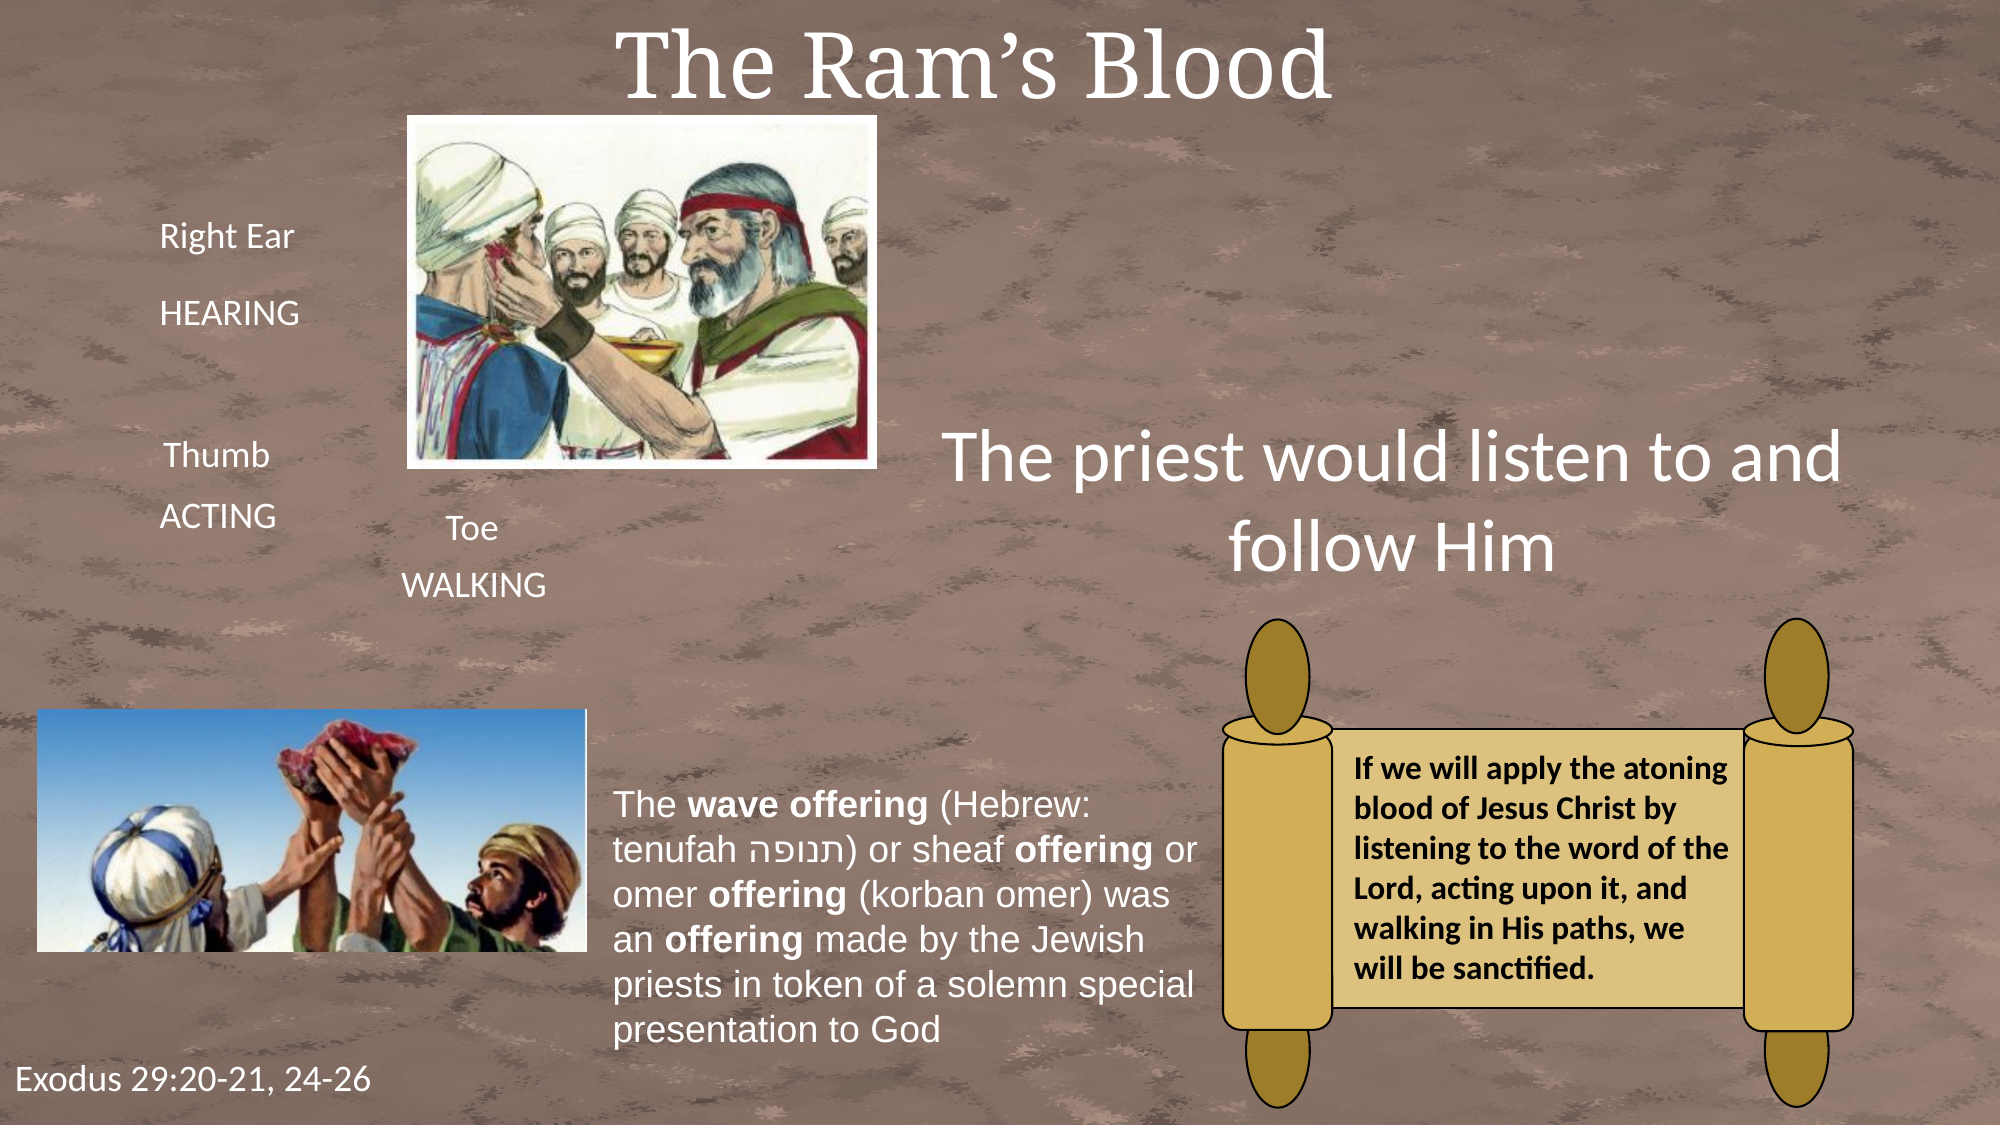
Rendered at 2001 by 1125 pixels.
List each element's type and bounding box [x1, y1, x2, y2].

picture [0, 0, 2000, 1125]
text_box [1222, 618, 1854, 1108]
